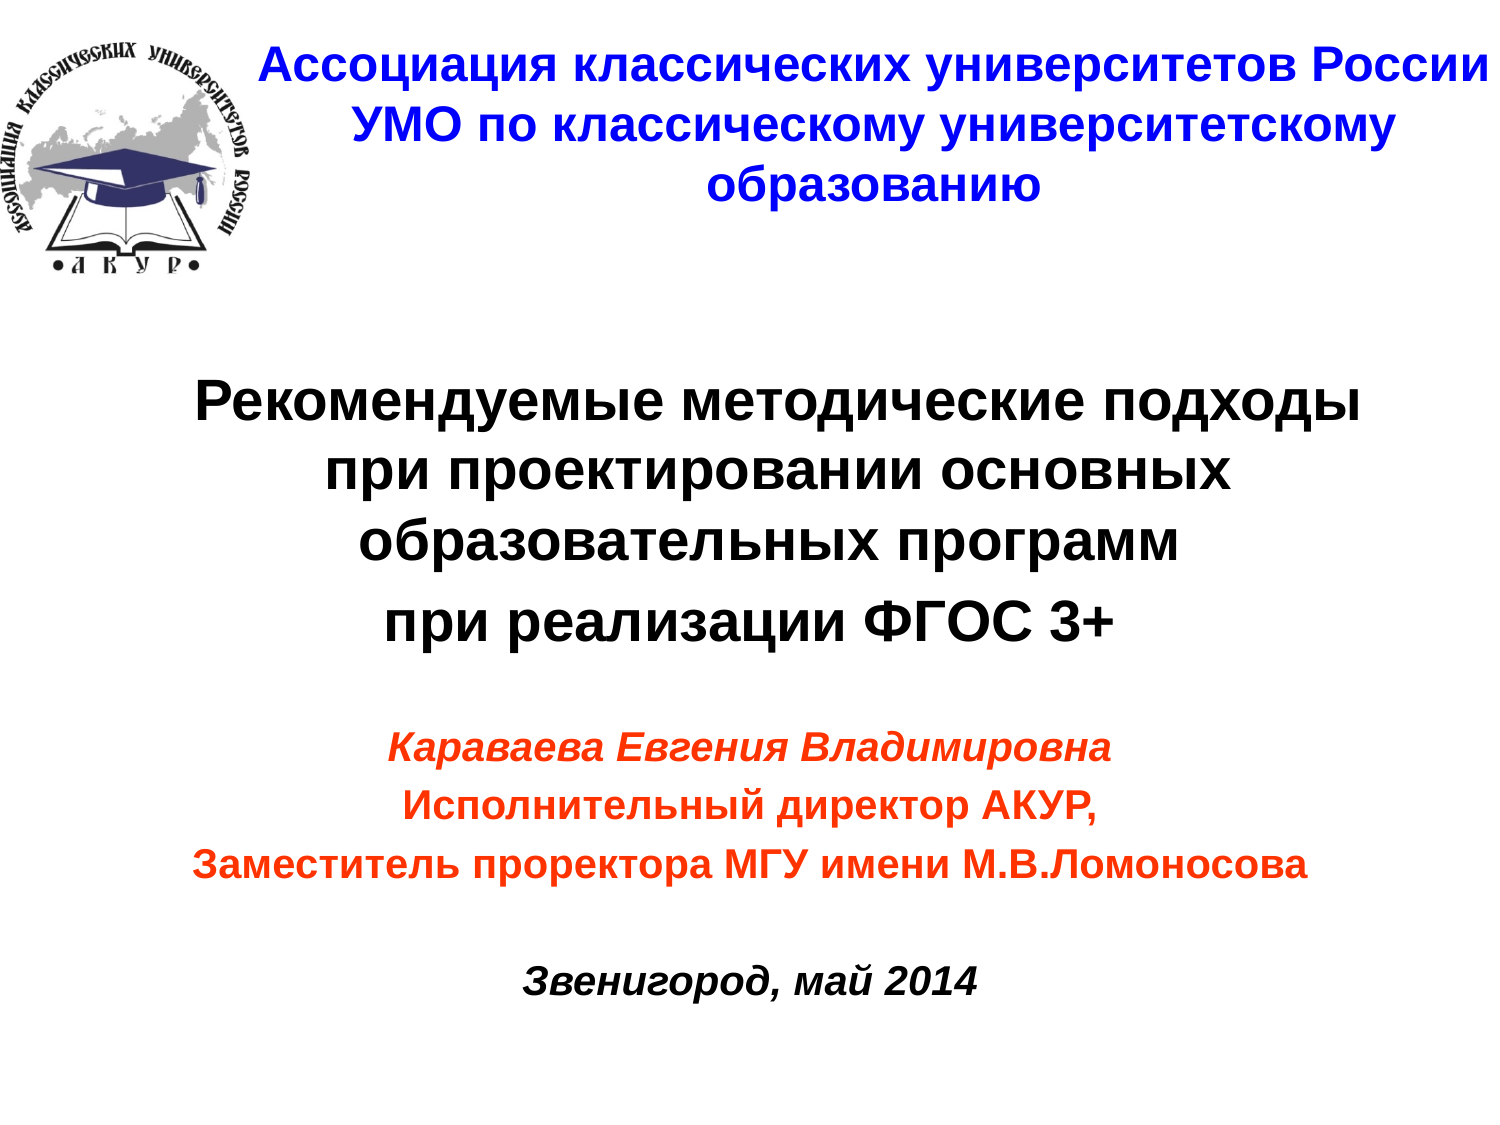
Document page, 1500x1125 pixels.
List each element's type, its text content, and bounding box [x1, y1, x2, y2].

title Ассоциация классических университетов России УМО по классическому университетскому образованию [206, 0, 1500, 244]
picture [0, 42, 250, 291]
list Рекомендуемые методические подходы при проектировании основных образовательных программ при реализации ФГОС 3+ Караваева Евгения Владимировна Исполнительный директор АКУР, Заместитель проректора МГУ имени М.В.Ломоносова Звенигород, май 2014 [74, 262, 1426, 1006]
